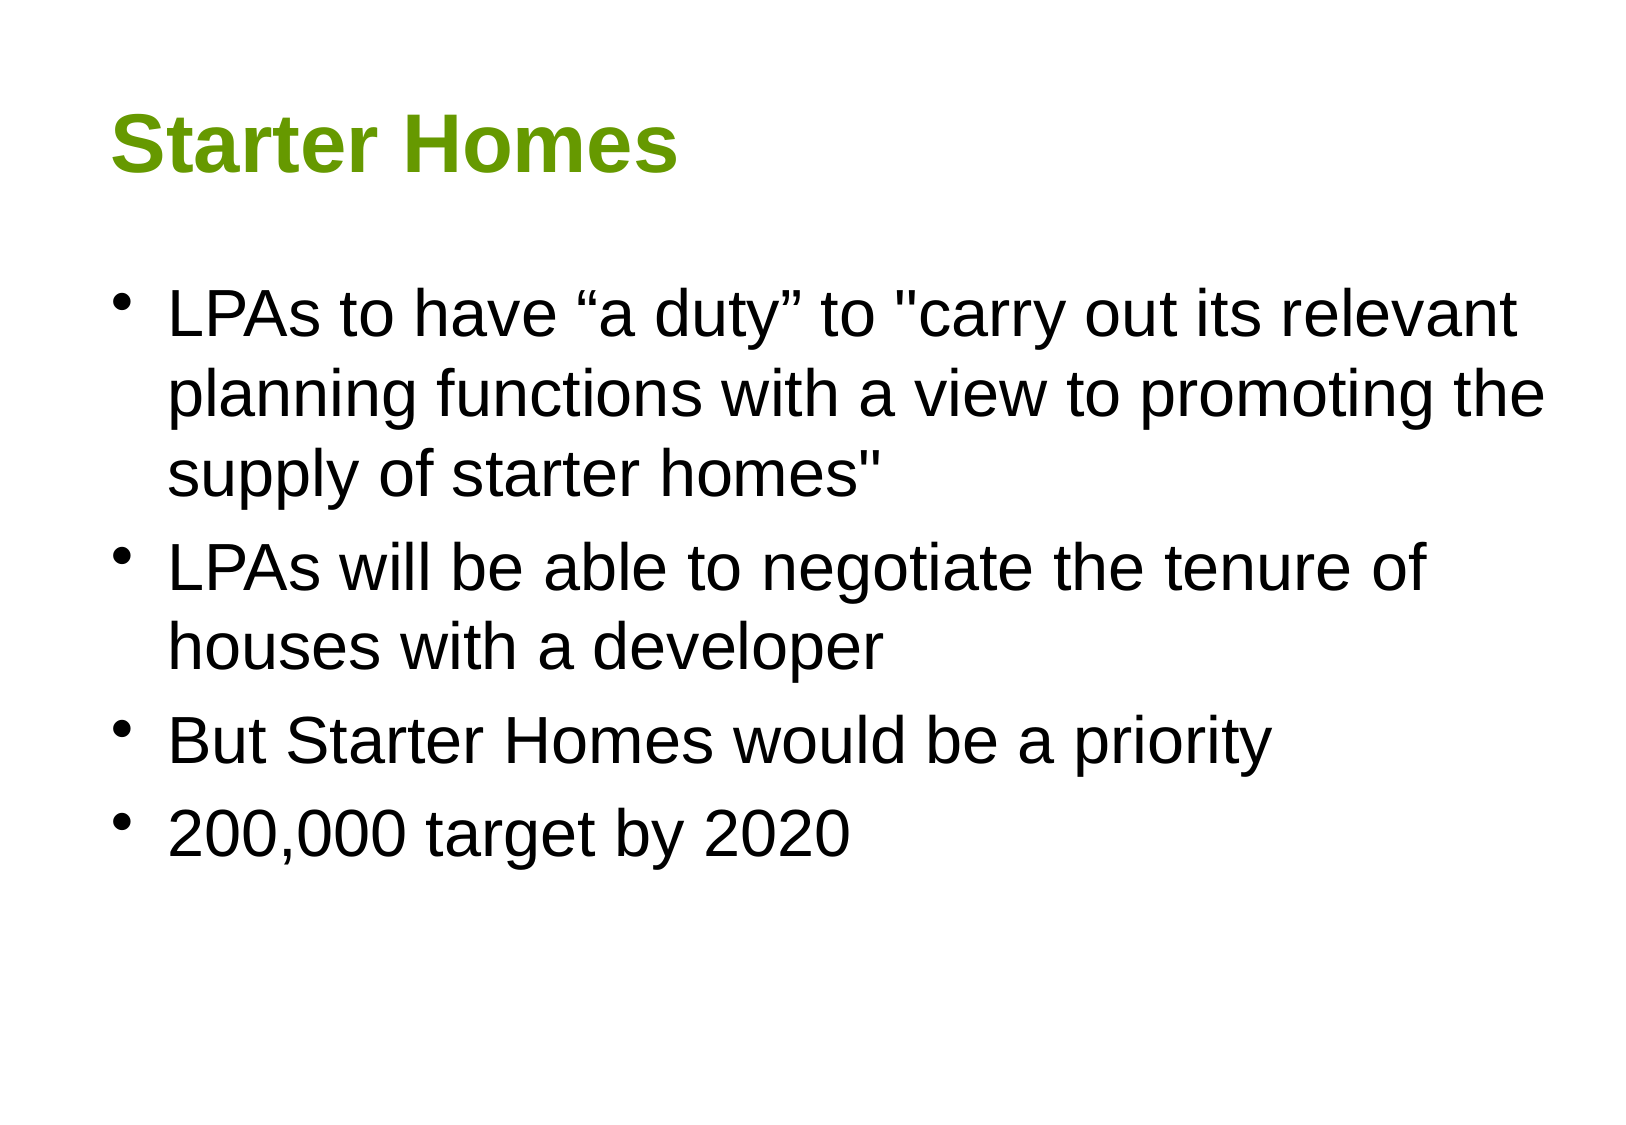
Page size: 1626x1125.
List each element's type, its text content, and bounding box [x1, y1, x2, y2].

list LPAs to have “a duty” to "carry out its relevant planning functions with a view to promoting the supply of starter homes" LPAs will be able to negotiate the tenure of houses with a developer But Starter Homes would be a priority 200,000 target by 2020 [95, 262, 1569, 1024]
title Starter Homes [95, 45, 1559, 233]
